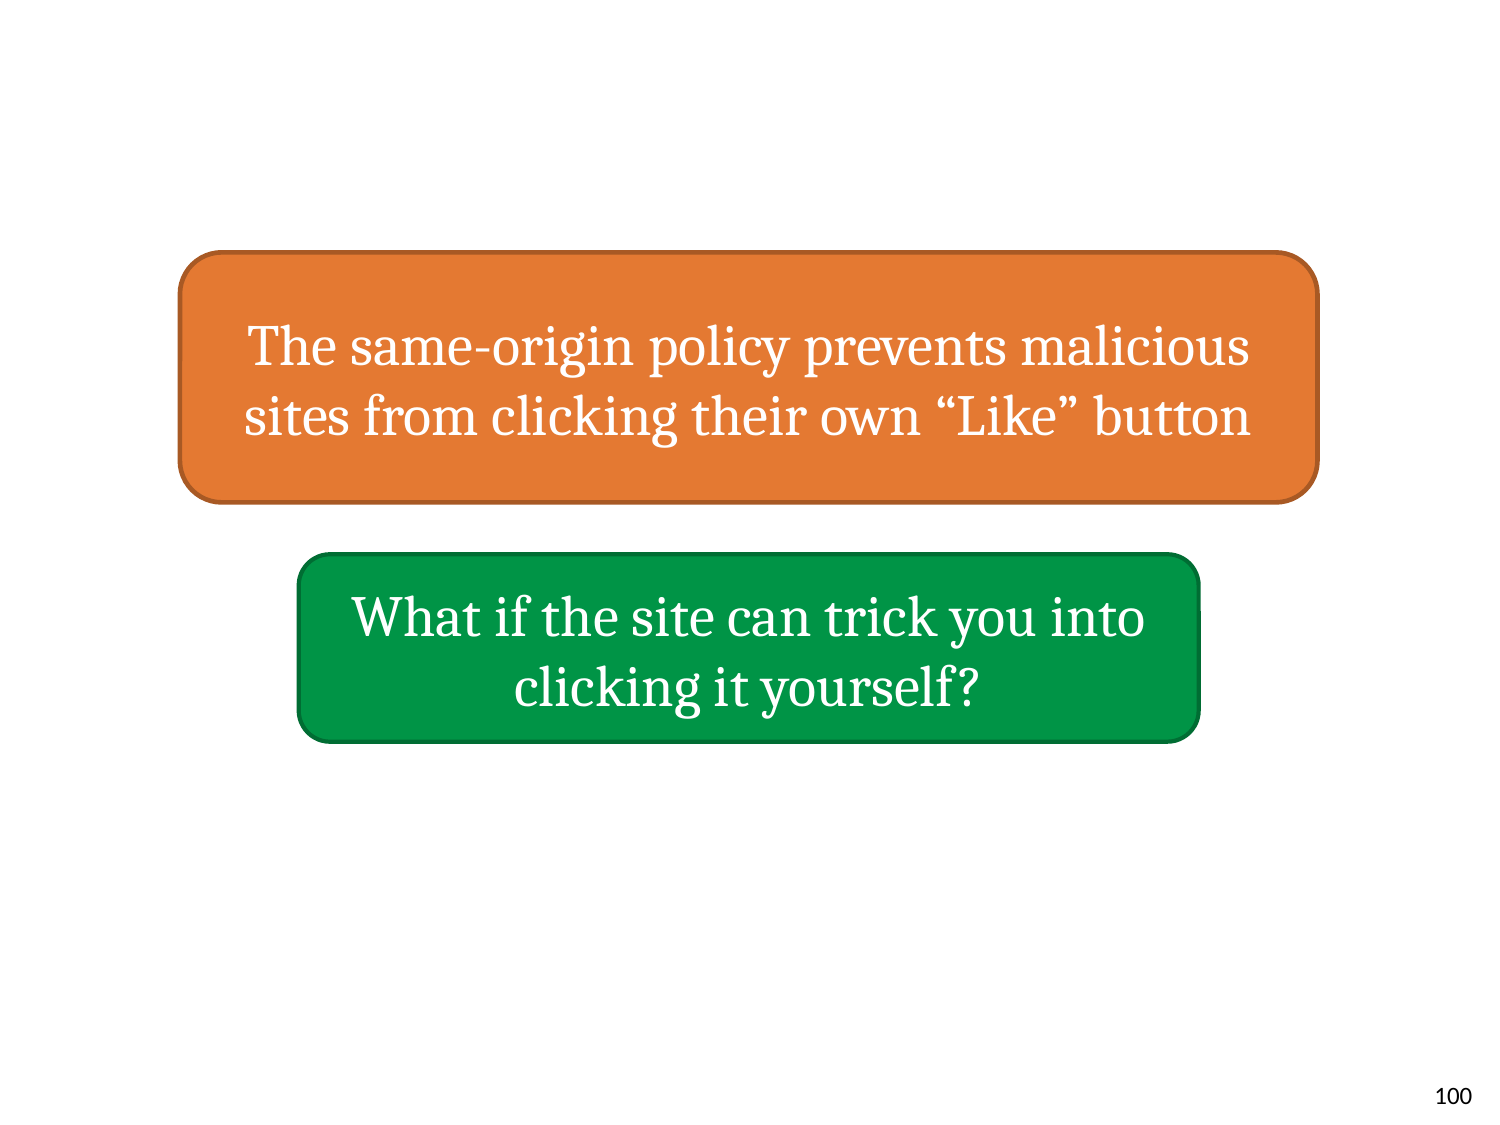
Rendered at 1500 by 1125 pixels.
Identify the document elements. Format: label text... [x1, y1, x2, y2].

slide_number 100 [1137, 1065, 1488, 1125]
text_box What if the site can trick you into clicking it yourself? [296, 552, 1201, 744]
text_box The same-origin policy prevents malicious sites from clicking their own “Like” button [177, 250, 1320, 505]
